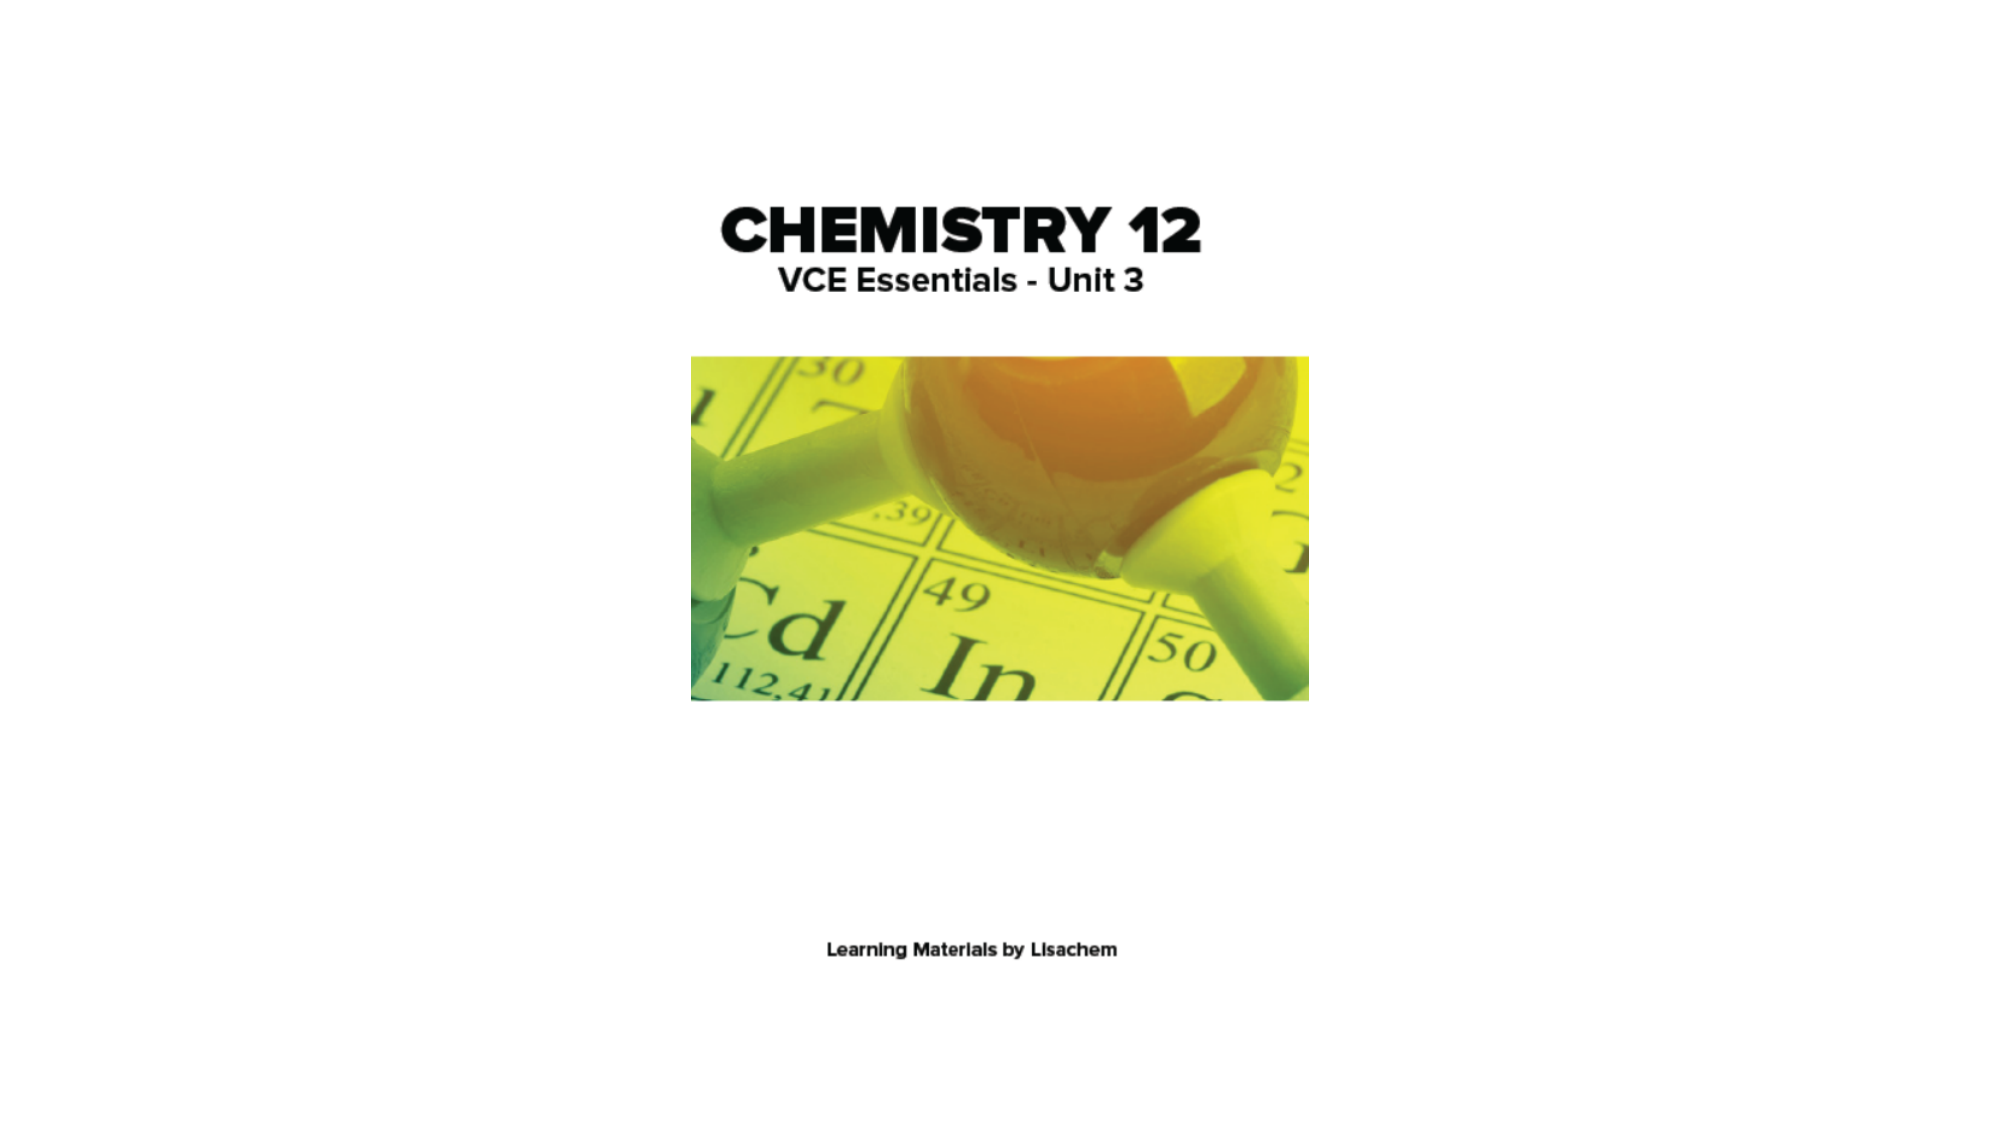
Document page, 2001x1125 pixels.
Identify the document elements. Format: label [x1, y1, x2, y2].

picture [691, 153, 1309, 972]
